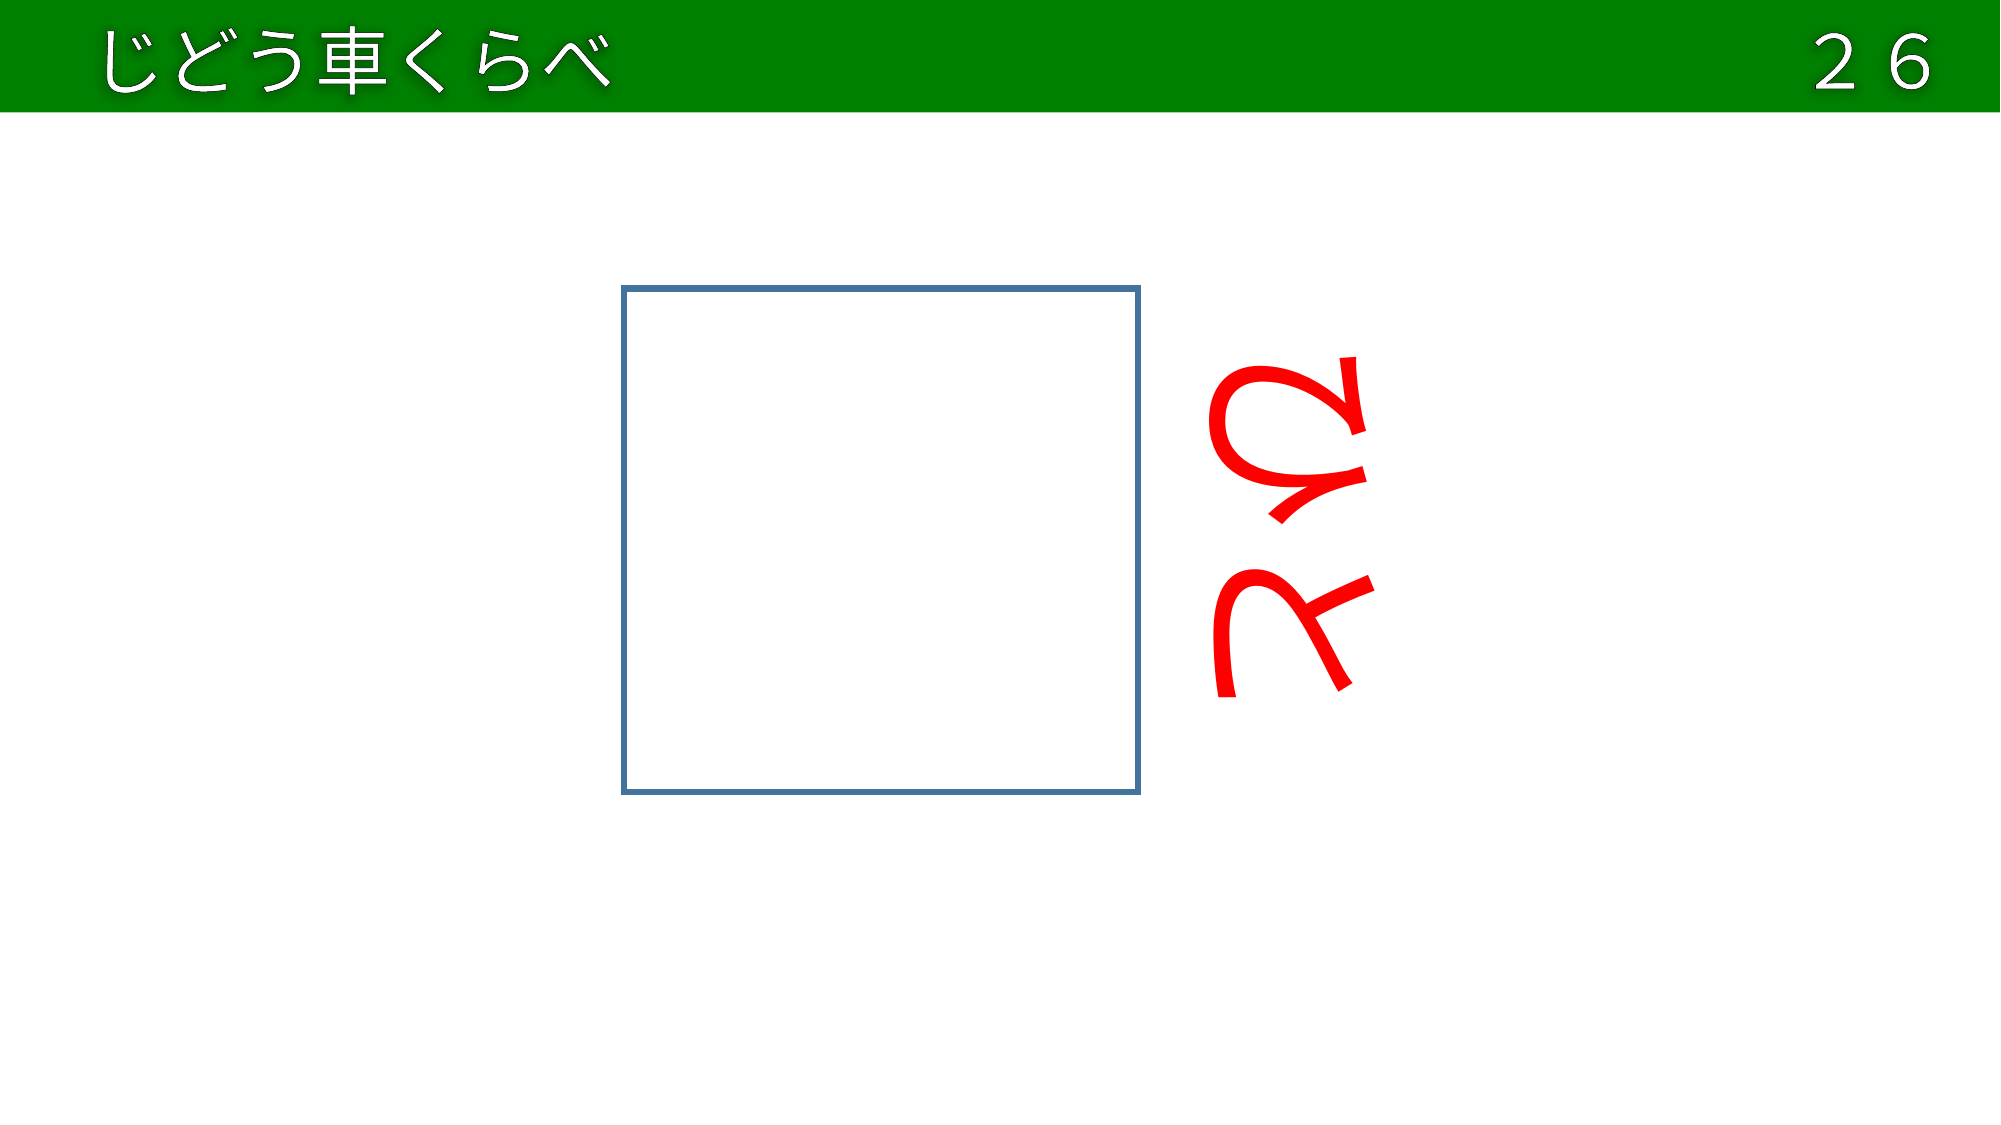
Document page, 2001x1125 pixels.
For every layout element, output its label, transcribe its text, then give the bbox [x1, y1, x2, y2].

text_box [0, 0, 2000, 113]
text_box ２６ [1782, 6, 1963, 112]
text_box [623, 287, 1139, 793]
text_box 人 [613, 309, 1149, 1125]
text_box ひと [1153, 320, 1427, 807]
text_box じどう車くらべ [75, 6, 1020, 112]
